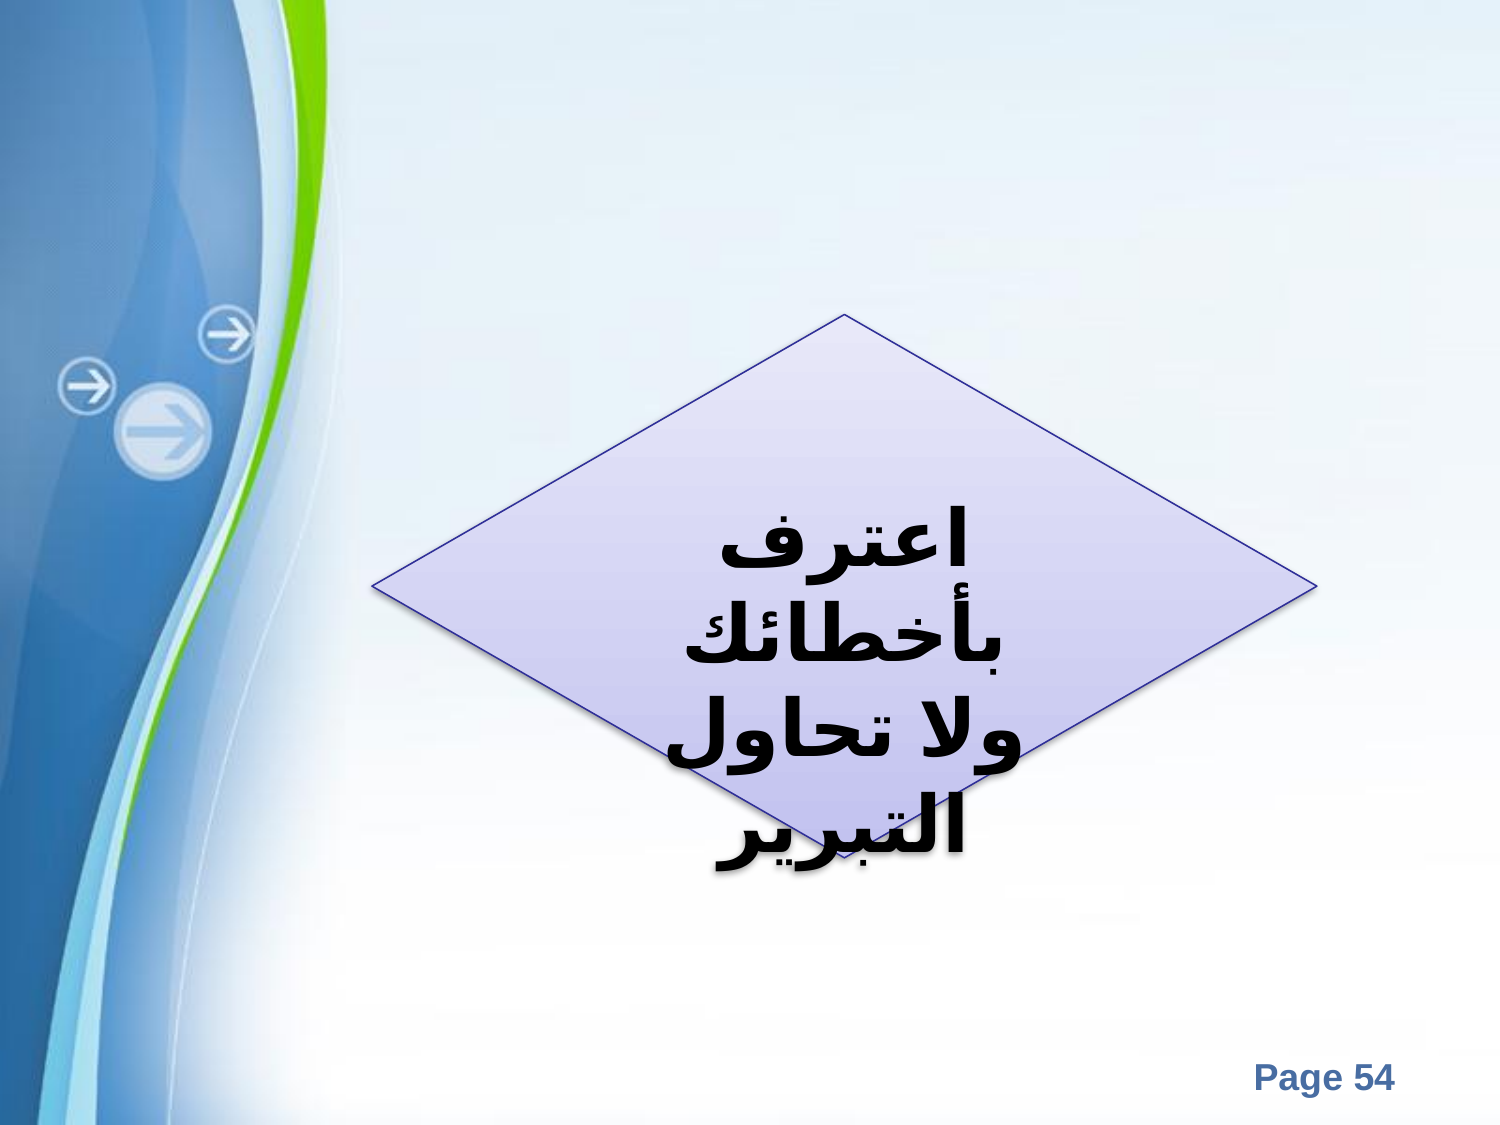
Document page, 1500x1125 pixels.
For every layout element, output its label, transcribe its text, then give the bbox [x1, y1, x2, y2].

text_box اعترف بأخطائك ولا تحاول التبرير [371, 313, 1318, 859]
picture [0, 0, 1500, 1125]
